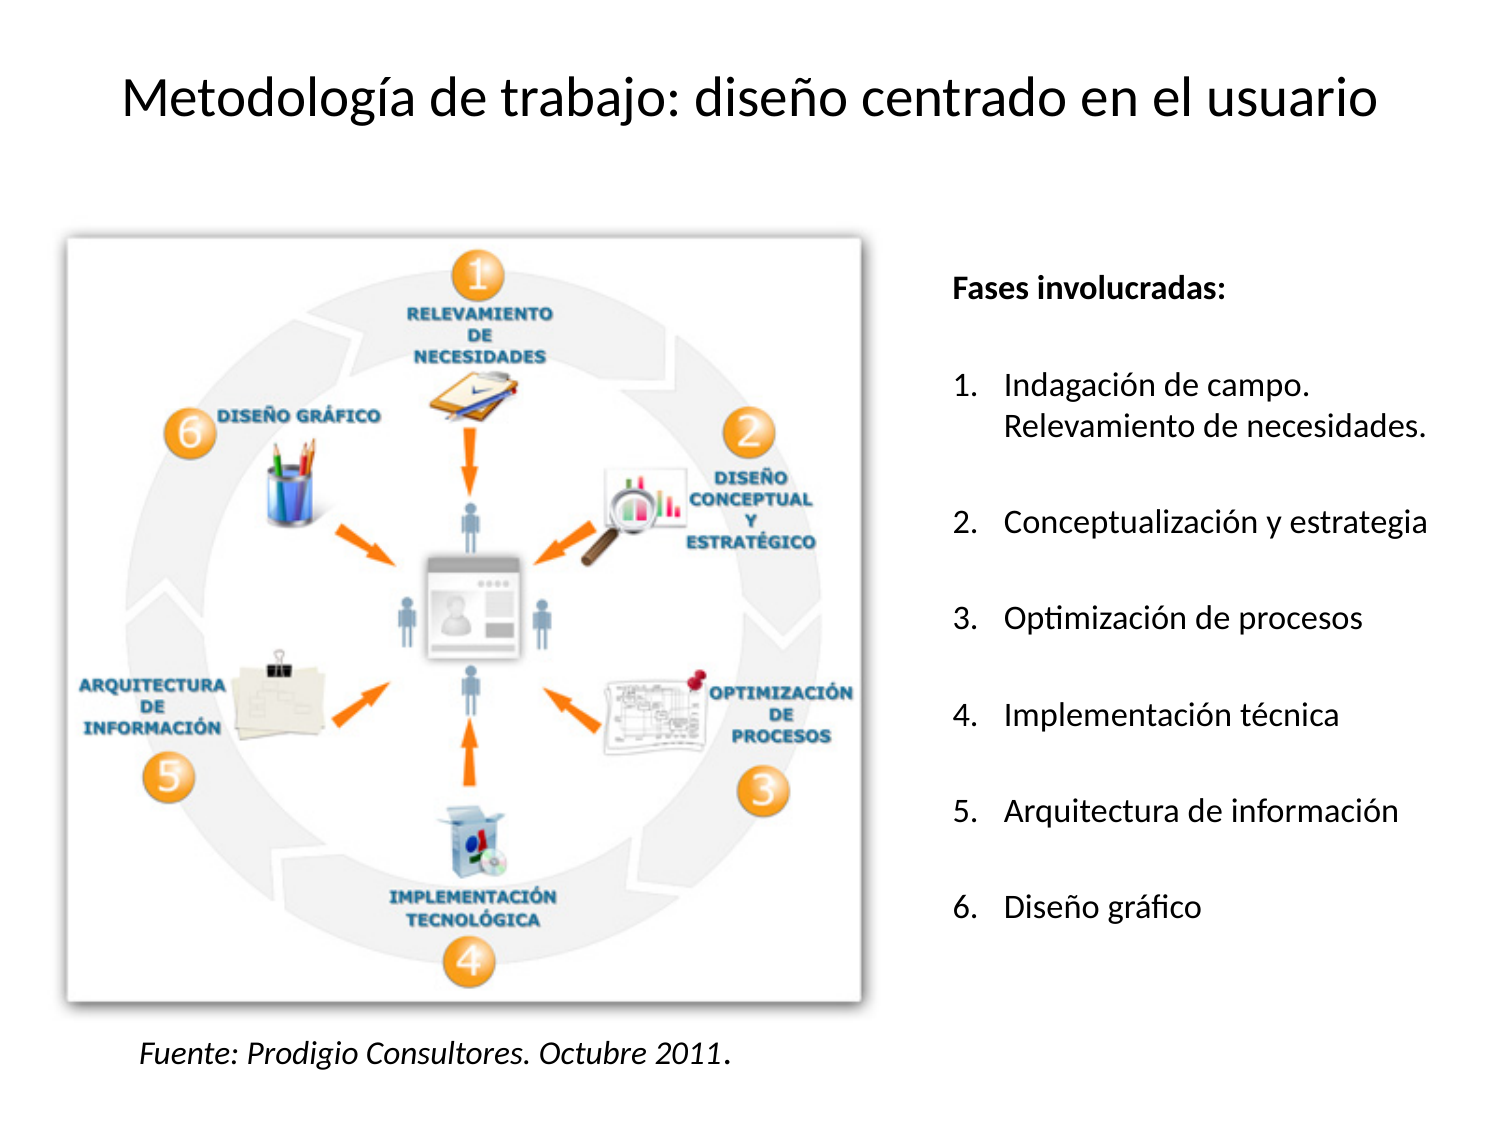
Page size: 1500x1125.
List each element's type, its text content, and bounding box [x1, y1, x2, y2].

picture [46, 200, 886, 1045]
text_box Fuente: Prodigio Consultores. Octubre 2011. [124, 1054, 748, 1080]
text_box Metodología de trabajo: diseño centrado en el usuario [74, 23, 1425, 164]
list Fases involucradas: Indagación de campo. Relevamiento de necesidades. Conceptualización y estrategia Optimización de procesos Implementación técnica Arquitectura de información Diseño gráfico [937, 257, 1454, 1001]
